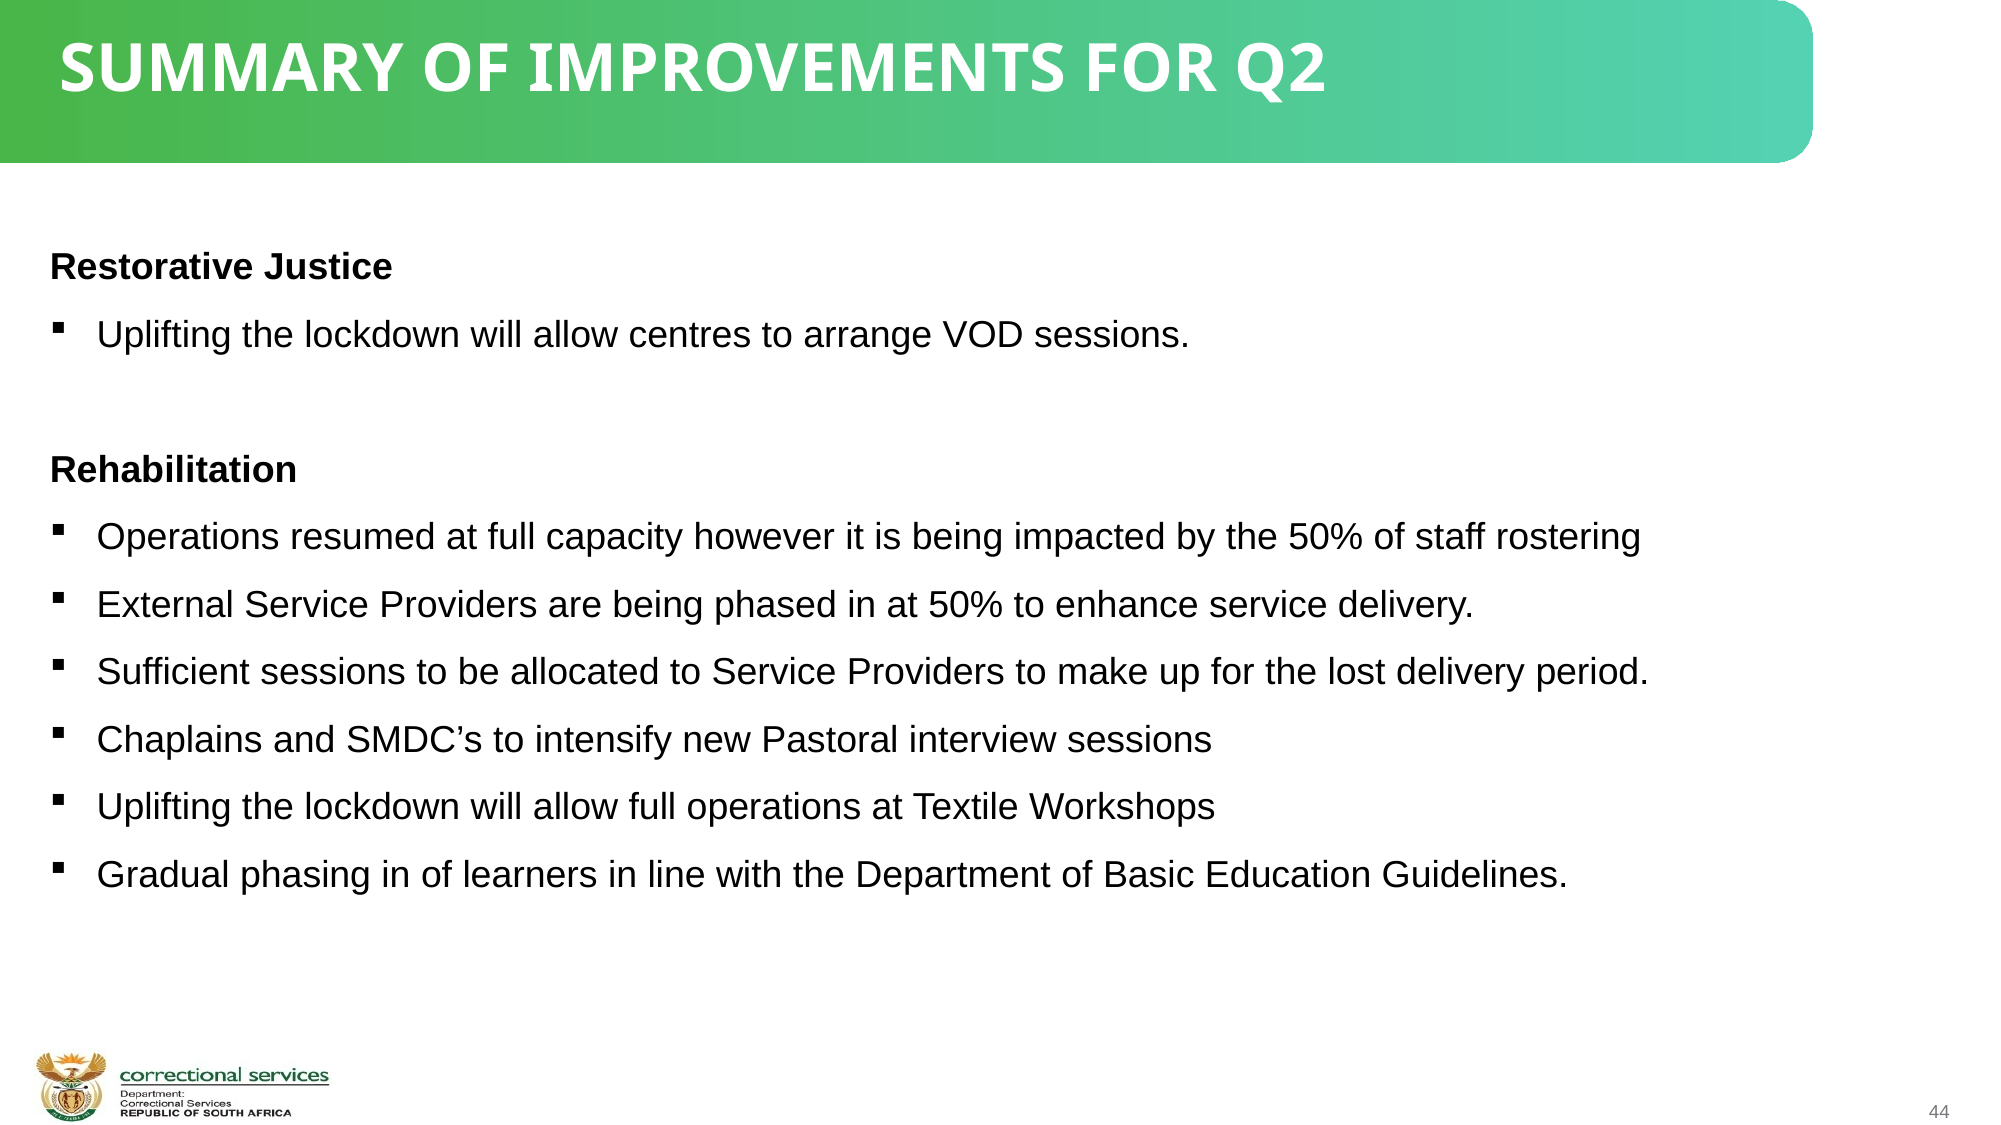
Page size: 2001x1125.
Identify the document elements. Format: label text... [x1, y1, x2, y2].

text_box [0, 0, 1813, 163]
title SUMMARY OF IMPROVEMENTS FOR Q2 [44, 26, 1716, 141]
picture [33, 1049, 332, 1123]
text_box Restorative Justice Uplifting the lockdown will allow centres to arrange VOD sessions. Rehabilitation Operations resumed at full capacity however it is being impacted by the 50% of staff rostering External Service Providers are being phased in at 50% to enhance service delivery. Sufficient sessions to be allocated to Service Providers to make up for the lost delivery period. Chaplains and SMDC’s to intensify new Pastoral interview sessions Uplifting the lockdown will allow full operations at Textile Workshops Gradual phasing in of learners in line with the Department of Basic Education Guidelines. [34, 212, 1944, 970]
